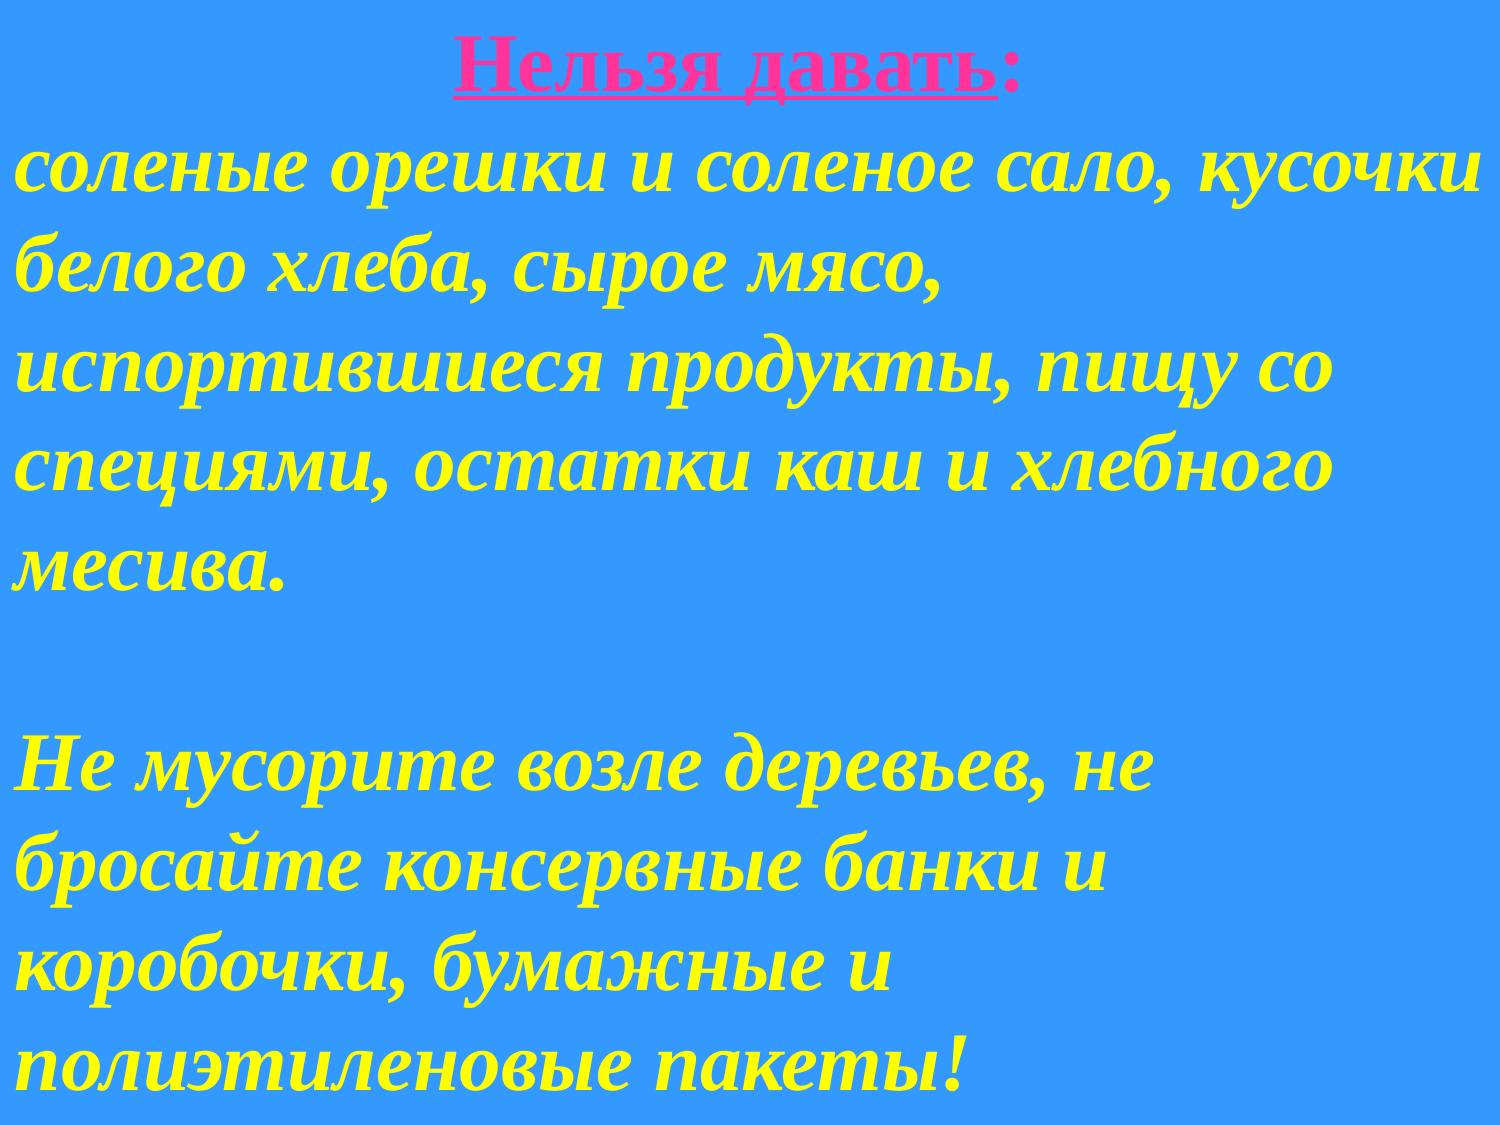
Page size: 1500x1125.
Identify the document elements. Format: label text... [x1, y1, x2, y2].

text_box Нельзя давать: соленые орешки и соленое сало, кусочки белого хлеба, сырое мясо, испортившиеся продукты, пищу со специями, остатки каш и хлебного месива. Не мусорите возле деревьев, не бросайте консервные банки и коробочки, бумажные и полиэтиленовые пакеты! [0, 0, 1500, 1116]
